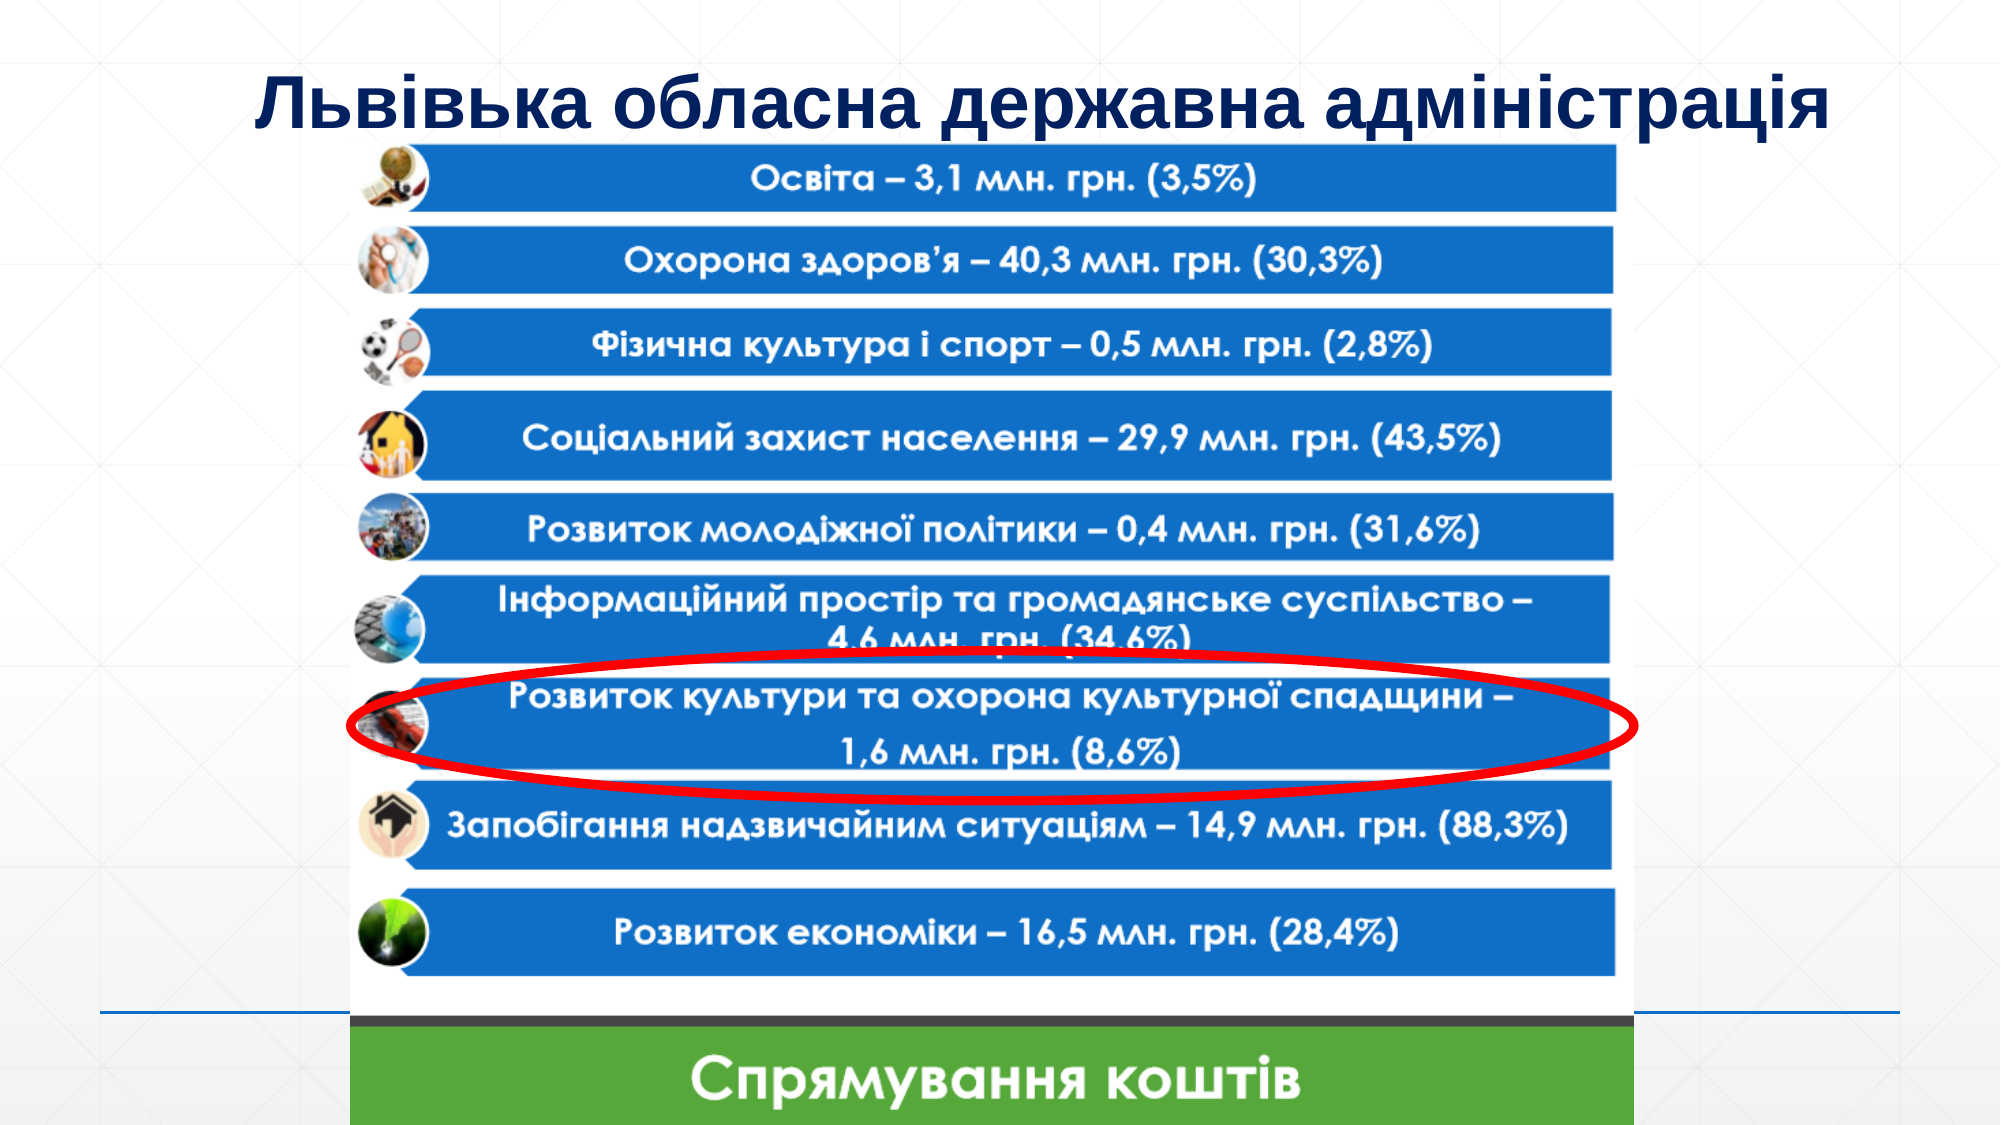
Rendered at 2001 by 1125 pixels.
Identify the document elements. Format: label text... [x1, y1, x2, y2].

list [350, 141, 1634, 1125]
title Львівька обласна державна адміністрація [240, 45, 1874, 153]
